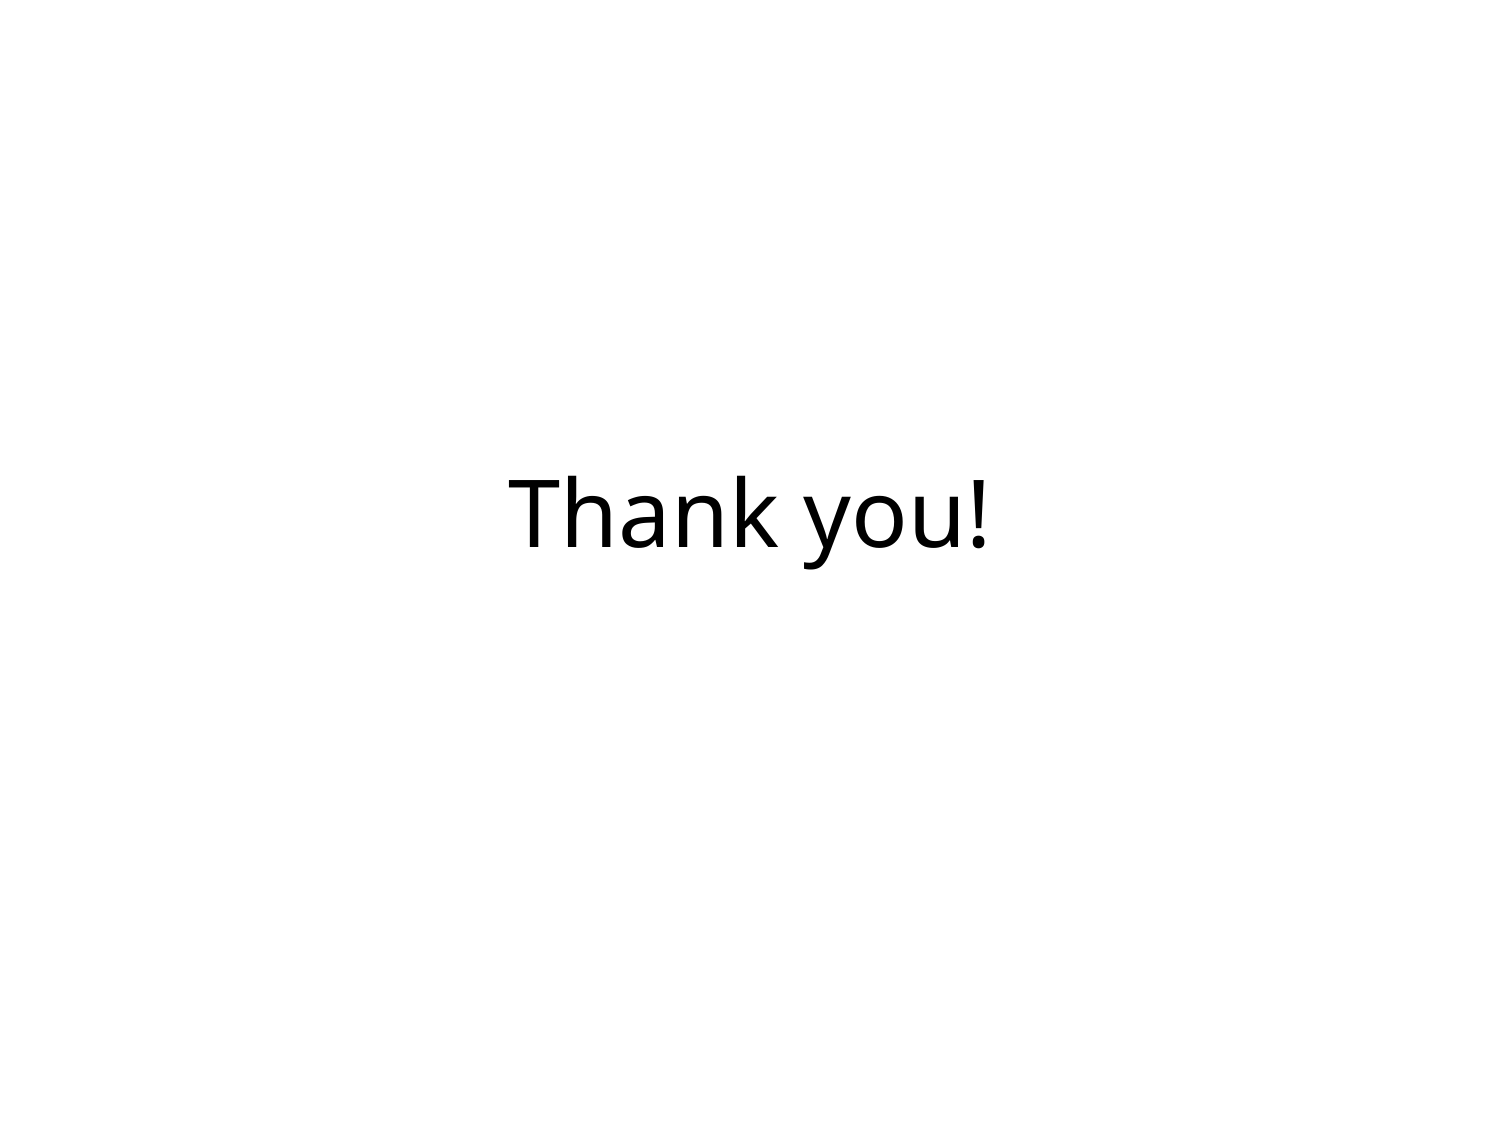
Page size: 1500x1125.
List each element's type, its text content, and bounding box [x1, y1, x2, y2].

title Thank you! [187, 184, 1313, 576]
